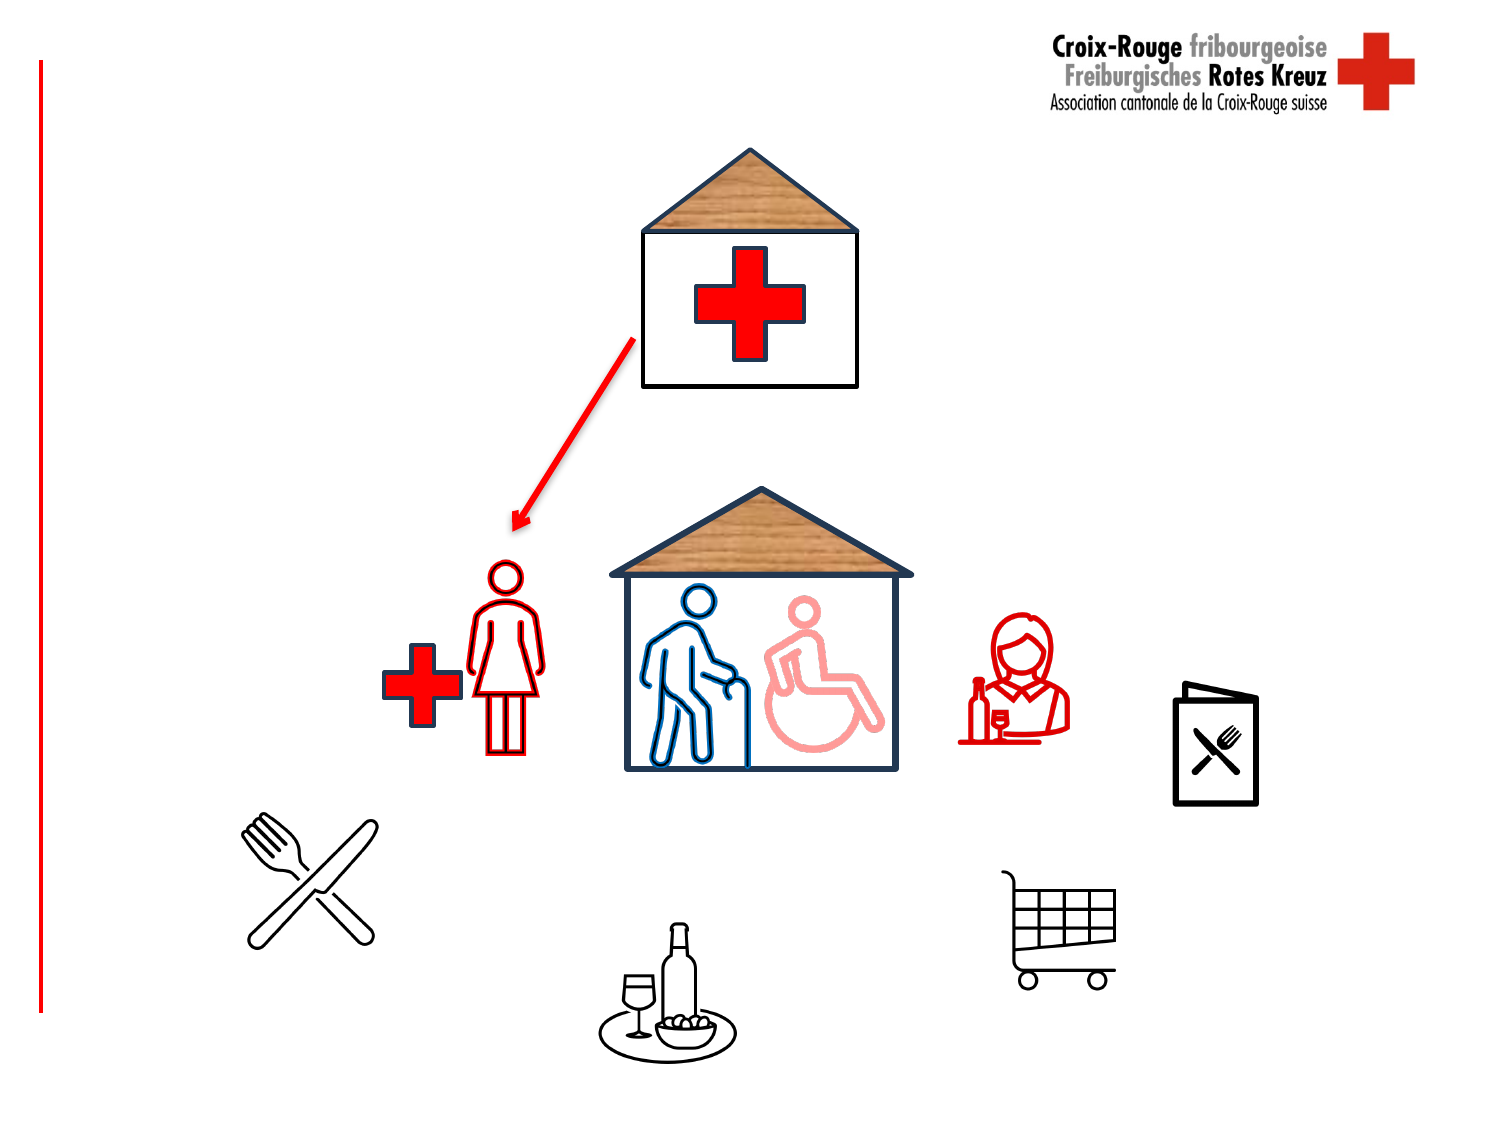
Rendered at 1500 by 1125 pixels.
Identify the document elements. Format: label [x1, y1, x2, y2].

picture [591, 919, 743, 1071]
text_box [641, 147, 860, 234]
text_box [694, 246, 806, 362]
picture [234, 804, 385, 956]
text_box [382, 670, 397, 700]
text_box [512, 338, 634, 532]
picture [1021, 0, 1437, 133]
picture [946, 599, 1098, 751]
picture [1140, 668, 1292, 820]
text_box [803, 577, 898, 585]
picture [402, 554, 913, 779]
picture [987, 855, 1138, 1007]
text_box [617, 487, 914, 577]
text_box [641, 233, 859, 389]
